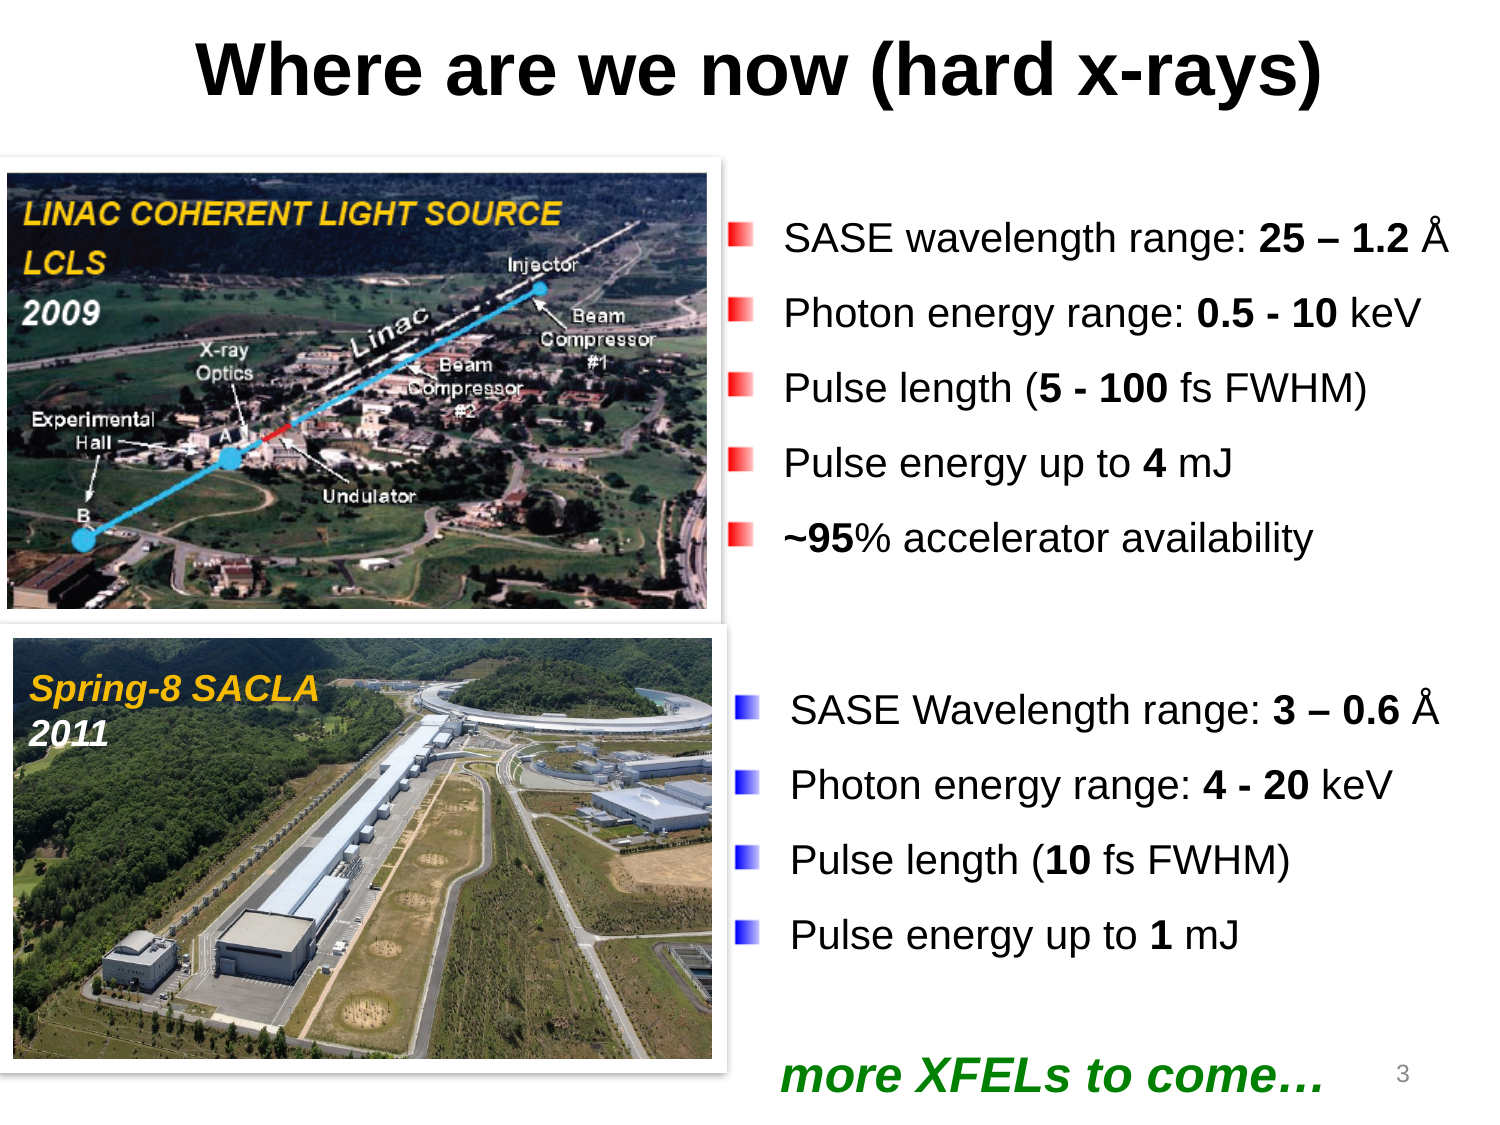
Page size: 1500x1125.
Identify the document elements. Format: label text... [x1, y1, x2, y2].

text_box SASE Wavelength range: 3 – 0.6 Å Photon energy range: 4 - 20 keV Pulse length (10 fs FWHM) Pulse energy up to 1 mJ [718, 650, 1500, 966]
picture [12, 637, 713, 1060]
picture [733, 918, 763, 948]
text_box Where are we now (hard x-rays) [113, 2, 1407, 128]
picture [733, 693, 763, 723]
slide_number 3 [1074, 1042, 1425, 1103]
text_box more XFELs to come… [765, 1034, 1357, 1110]
picture [733, 768, 763, 798]
picture [726, 520, 757, 550]
picture [733, 843, 763, 873]
text_box SASE wavelength range: 25 – 1.2 Å Photon energy range: 0.5 - 10 keV Pulse length (5 - 100 fs FWHM) Pulse energy up to 4 mJ ~95% accelerator availability [712, 177, 1475, 568]
picture [726, 445, 757, 475]
picture [6, 171, 707, 610]
picture [726, 295, 757, 325]
picture [726, 220, 757, 250]
picture [726, 370, 757, 400]
